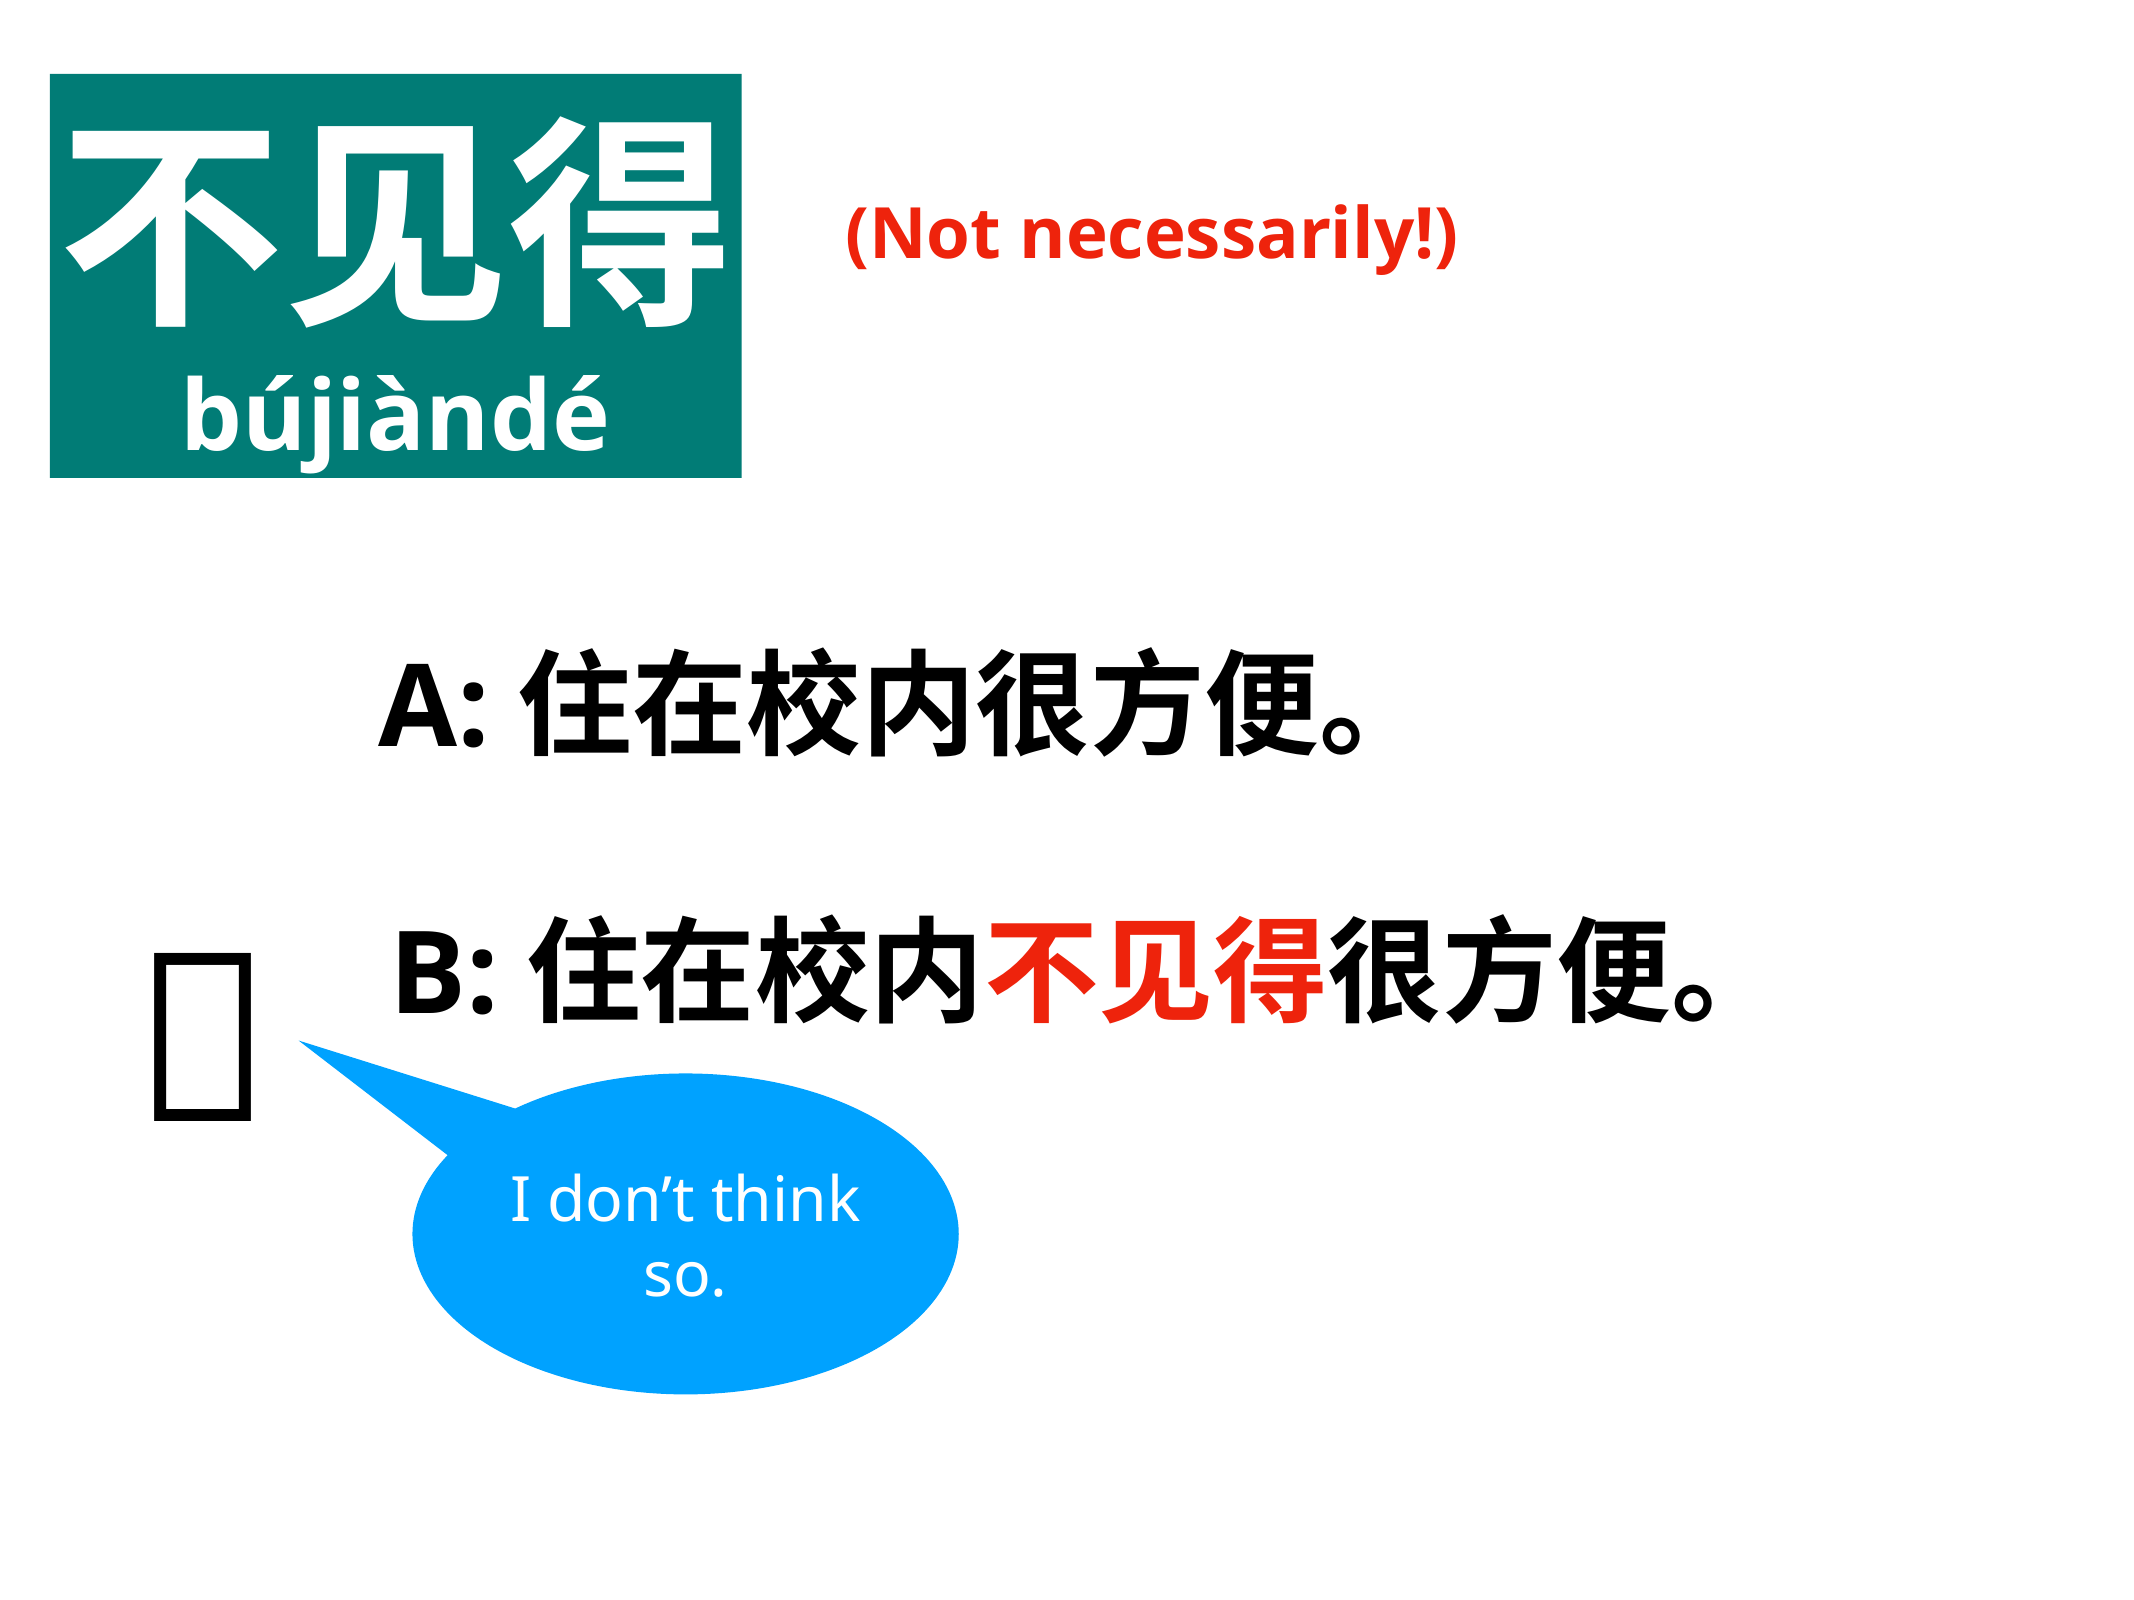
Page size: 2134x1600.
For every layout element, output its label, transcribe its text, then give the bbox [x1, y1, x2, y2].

text_box B:住在校内不见得很方便。 [960, 890, 1795, 1045]
text_box 不见得 bújiàndé [49, 73, 742, 478]
text_box A:住在校内很方便。 [370, 624, 1443, 779]
text_box (Not necessarily!) [837, 179, 1468, 281]
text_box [76, 864, 960, 1395]
